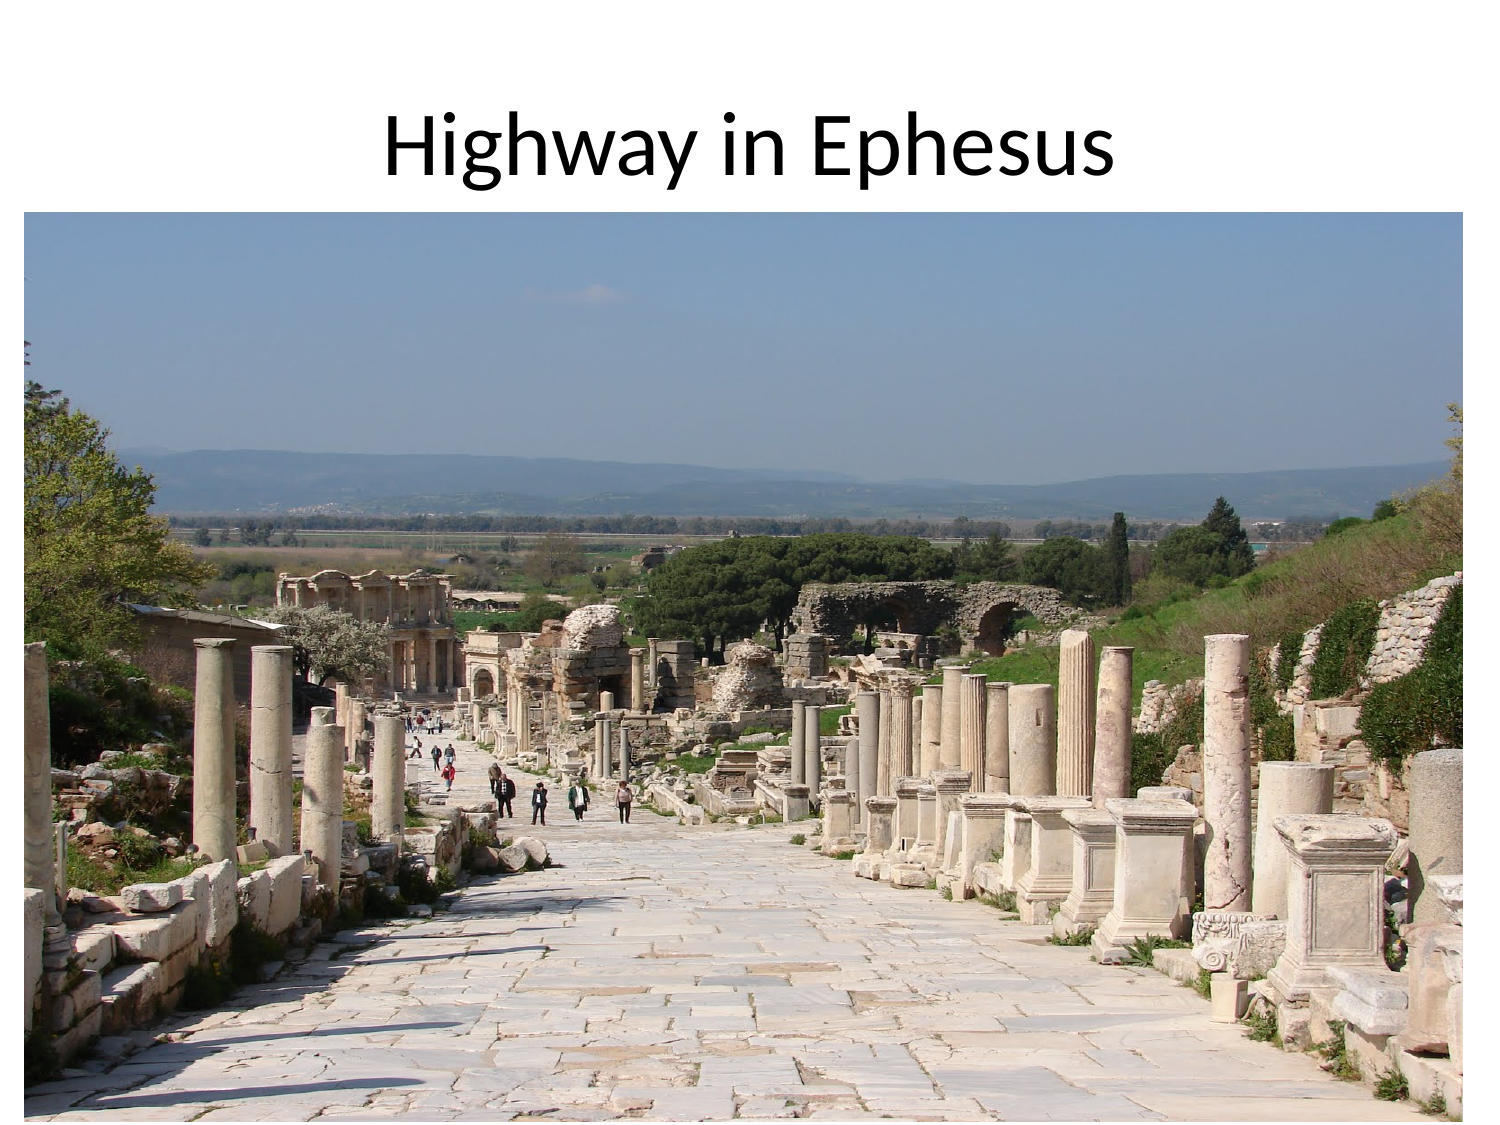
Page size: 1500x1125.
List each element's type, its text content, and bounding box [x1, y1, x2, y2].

title Highway in Ephesus [75, 45, 1425, 210]
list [24, 211, 1463, 1122]
